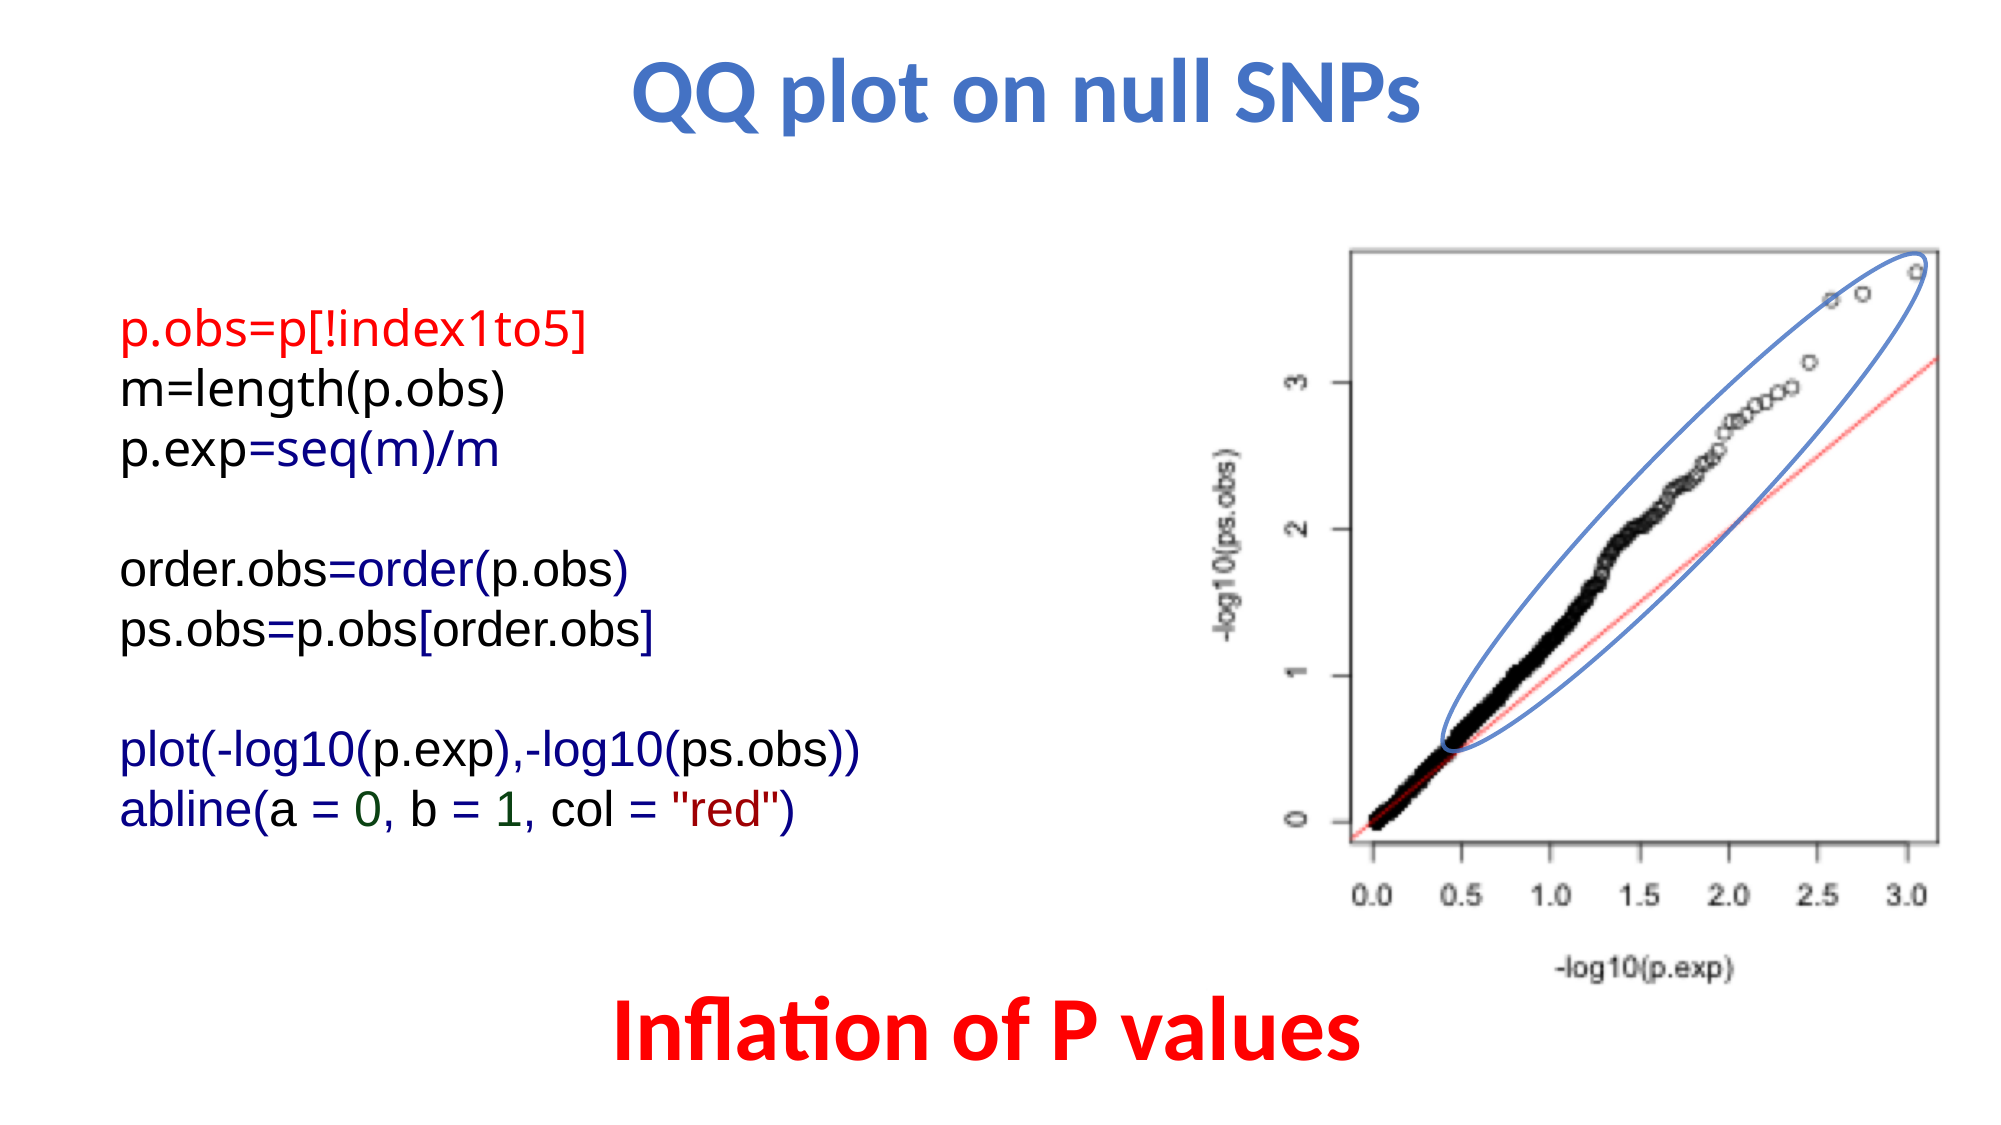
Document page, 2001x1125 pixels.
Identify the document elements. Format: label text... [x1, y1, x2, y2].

text_box p.obs=p[!index1to5] m=length(p.obs) p.exp=seq(m)/m order.obs=order(p.obs) ps.obs=p.obs[order.obs] plot(-log10(p.exp),-log10(ps.obs)) abline(a = 0, b = 1, col = "red") [104, 228, 1202, 904]
text_box Inflation of P values [289, 936, 1685, 1125]
picture [1206, 228, 1969, 994]
title QQ plot on null SNPs [330, 0, 1725, 187]
